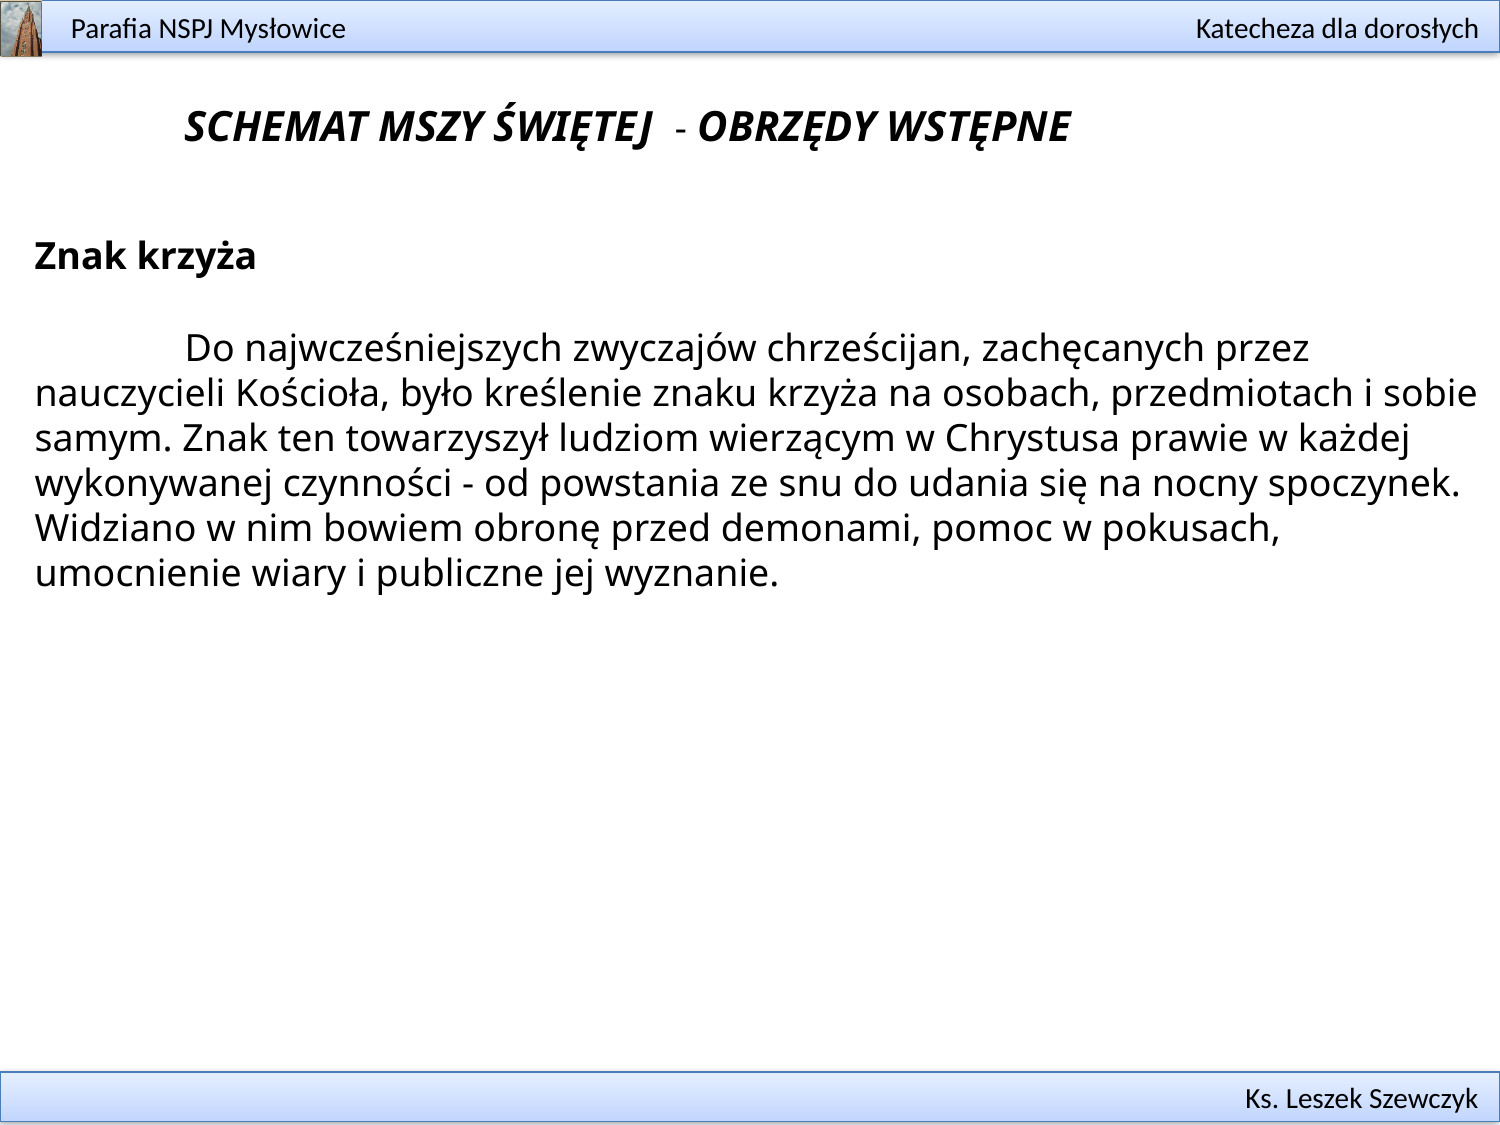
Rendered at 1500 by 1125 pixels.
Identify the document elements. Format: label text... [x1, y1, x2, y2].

text_box Ks. Leszek Szewczyk [0, 1071, 1500, 1122]
text_box SCHEMAT MSZY ŚWIĘTEJ - OBRZĘDY WSTĘPNE Znak krzyża Do najwcześniejszych zwyczajów chrześcijan, zachęcanych przez nauczycieli Kościoła, było kreślenie znaku krzyża na osobach, przedmiotach i sobie samym. Znak ten towarzyszył ludziom wierzącym w Chrystusa prawie w każdej wykonywanej czynności - od powstania ze snu do udania się na nocny spoczynek. Widziano w nim bowiem obronę przed demonami, pomoc w pokusach, umocnienie wiary i publiczne jej wyznanie. [19, 89, 1497, 797]
picture [0, 0, 42, 57]
text_box Parafia NSPJ Mysłowice Katecheza dla dorosłych [43, 0, 1500, 53]
